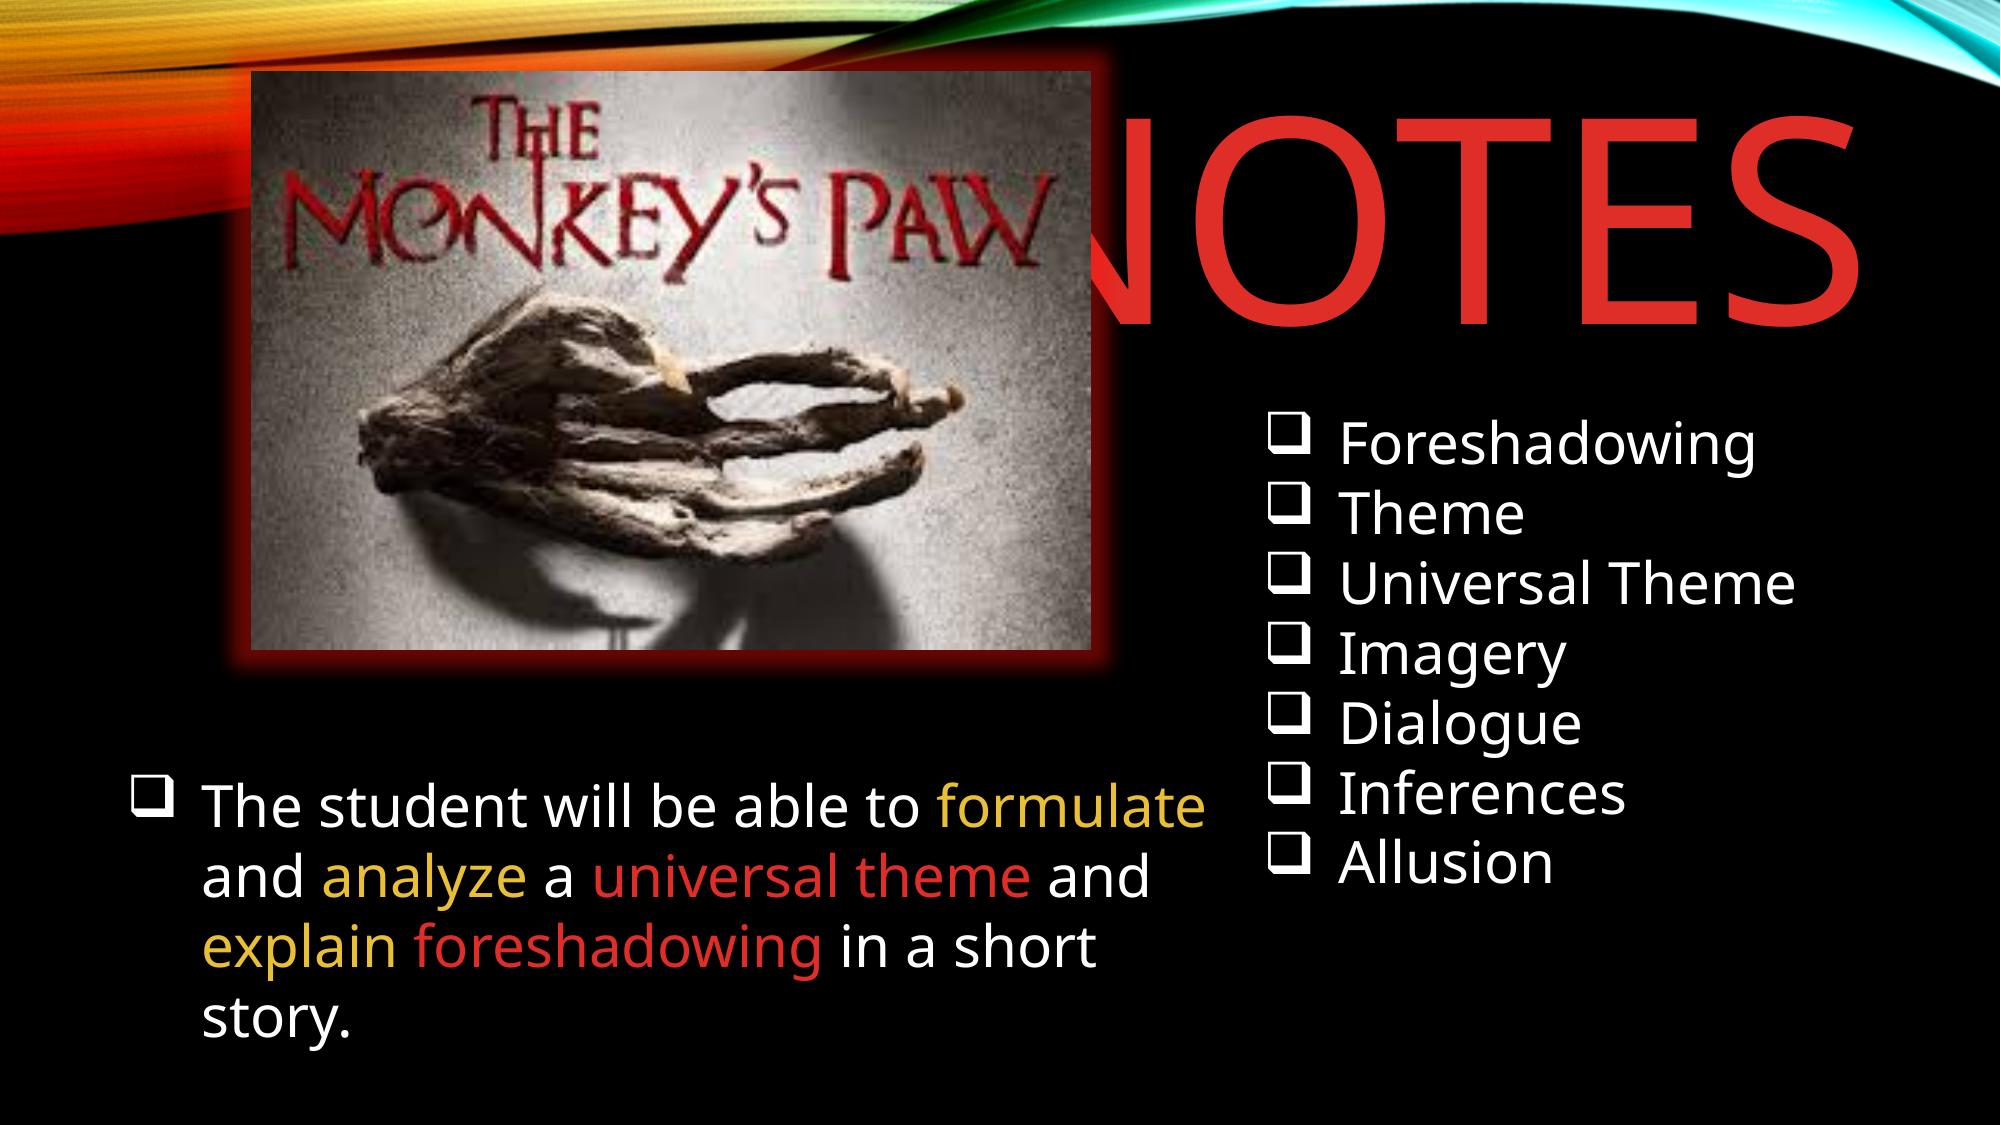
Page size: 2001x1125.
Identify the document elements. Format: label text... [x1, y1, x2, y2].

text_box Foreshadowing Theme Universal Theme Imagery Dialogue Inferences Allusion [1248, 398, 1870, 904]
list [251, 71, 1091, 650]
picture [0, 0, 2000, 237]
text_box The student will be able to formulate and analyze a universal theme and explain foreshadowing in a short story. [111, 761, 1231, 1057]
title Notes [1122, 125, 1888, 338]
